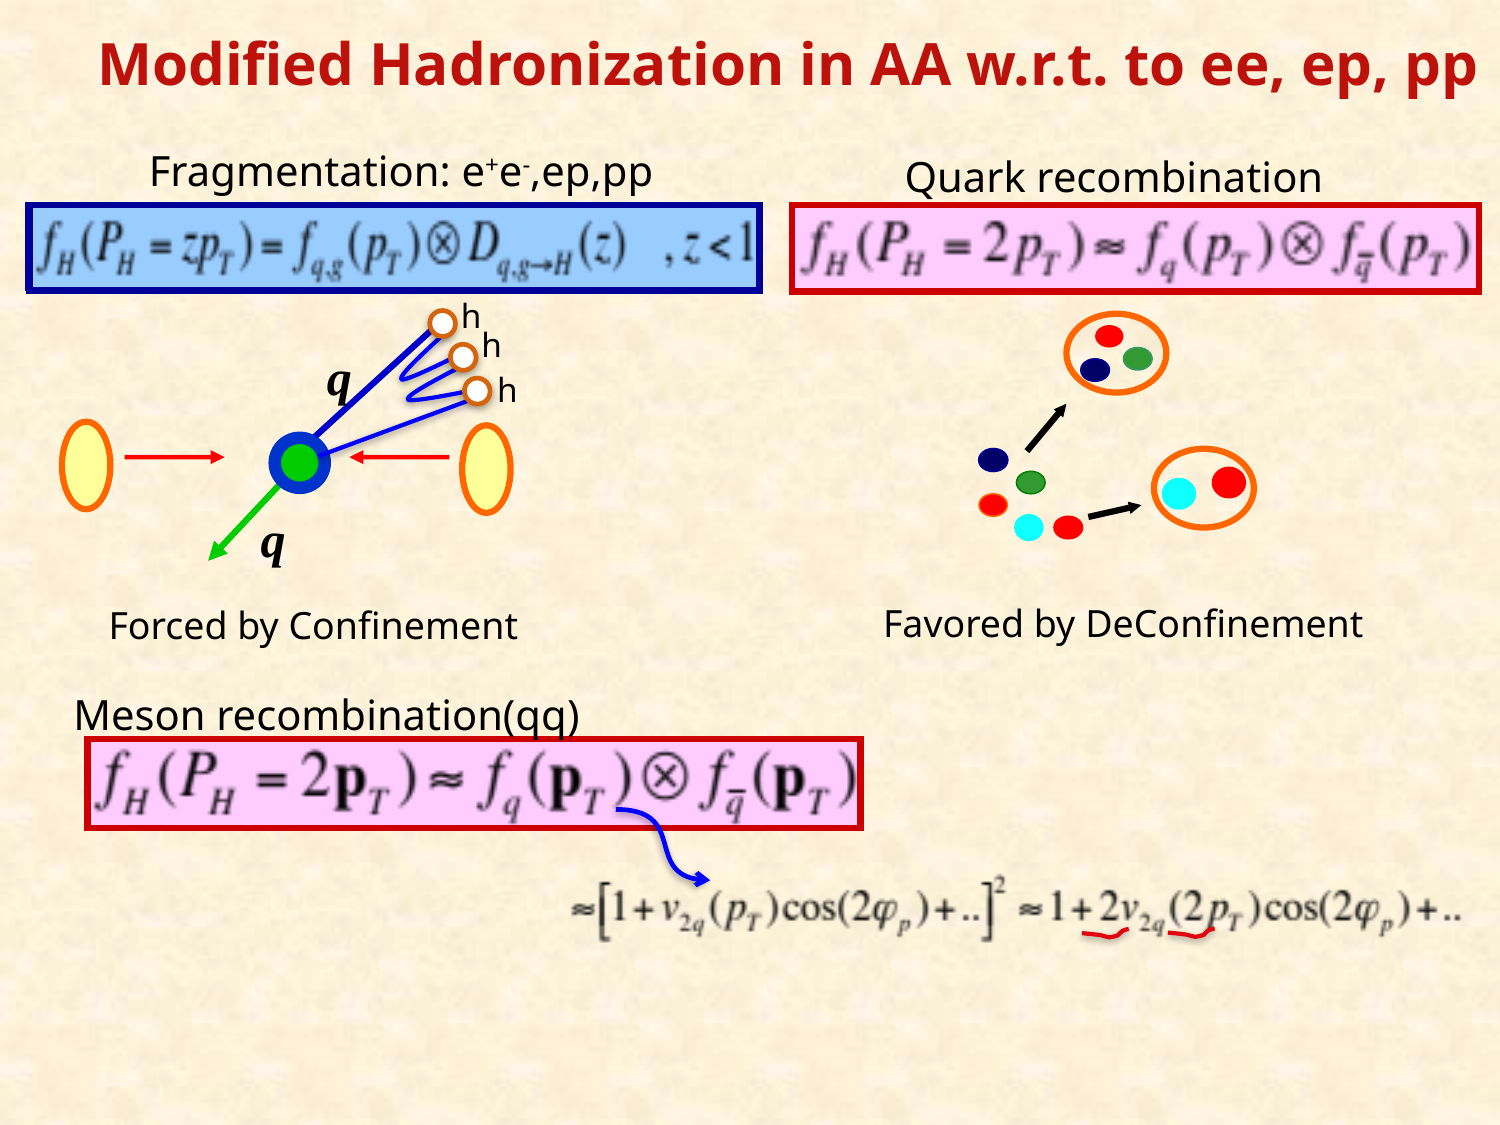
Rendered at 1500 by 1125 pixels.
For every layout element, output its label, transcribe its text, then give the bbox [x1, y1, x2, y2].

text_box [567, 864, 1466, 946]
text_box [61, 296, 533, 577]
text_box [32, 208, 757, 288]
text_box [615, 809, 711, 863]
text_box Modified Hadronization in AA w.r.t. to ee, ep, pp [82, 19, 1493, 105]
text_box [978, 313, 1255, 539]
text_box Favored by DeConfinement [868, 592, 1379, 653]
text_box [90, 741, 858, 825]
picture [0, 0, 1500, 1125]
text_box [795, 208, 1476, 289]
text_box Meson recombination(qq) [58, 681, 595, 746]
text_box Quark recombination [889, 143, 1339, 202]
text_box Fragmentation: e+e-,ep,pp [133, 137, 669, 202]
text_box Forced by Confinement [93, 594, 534, 655]
